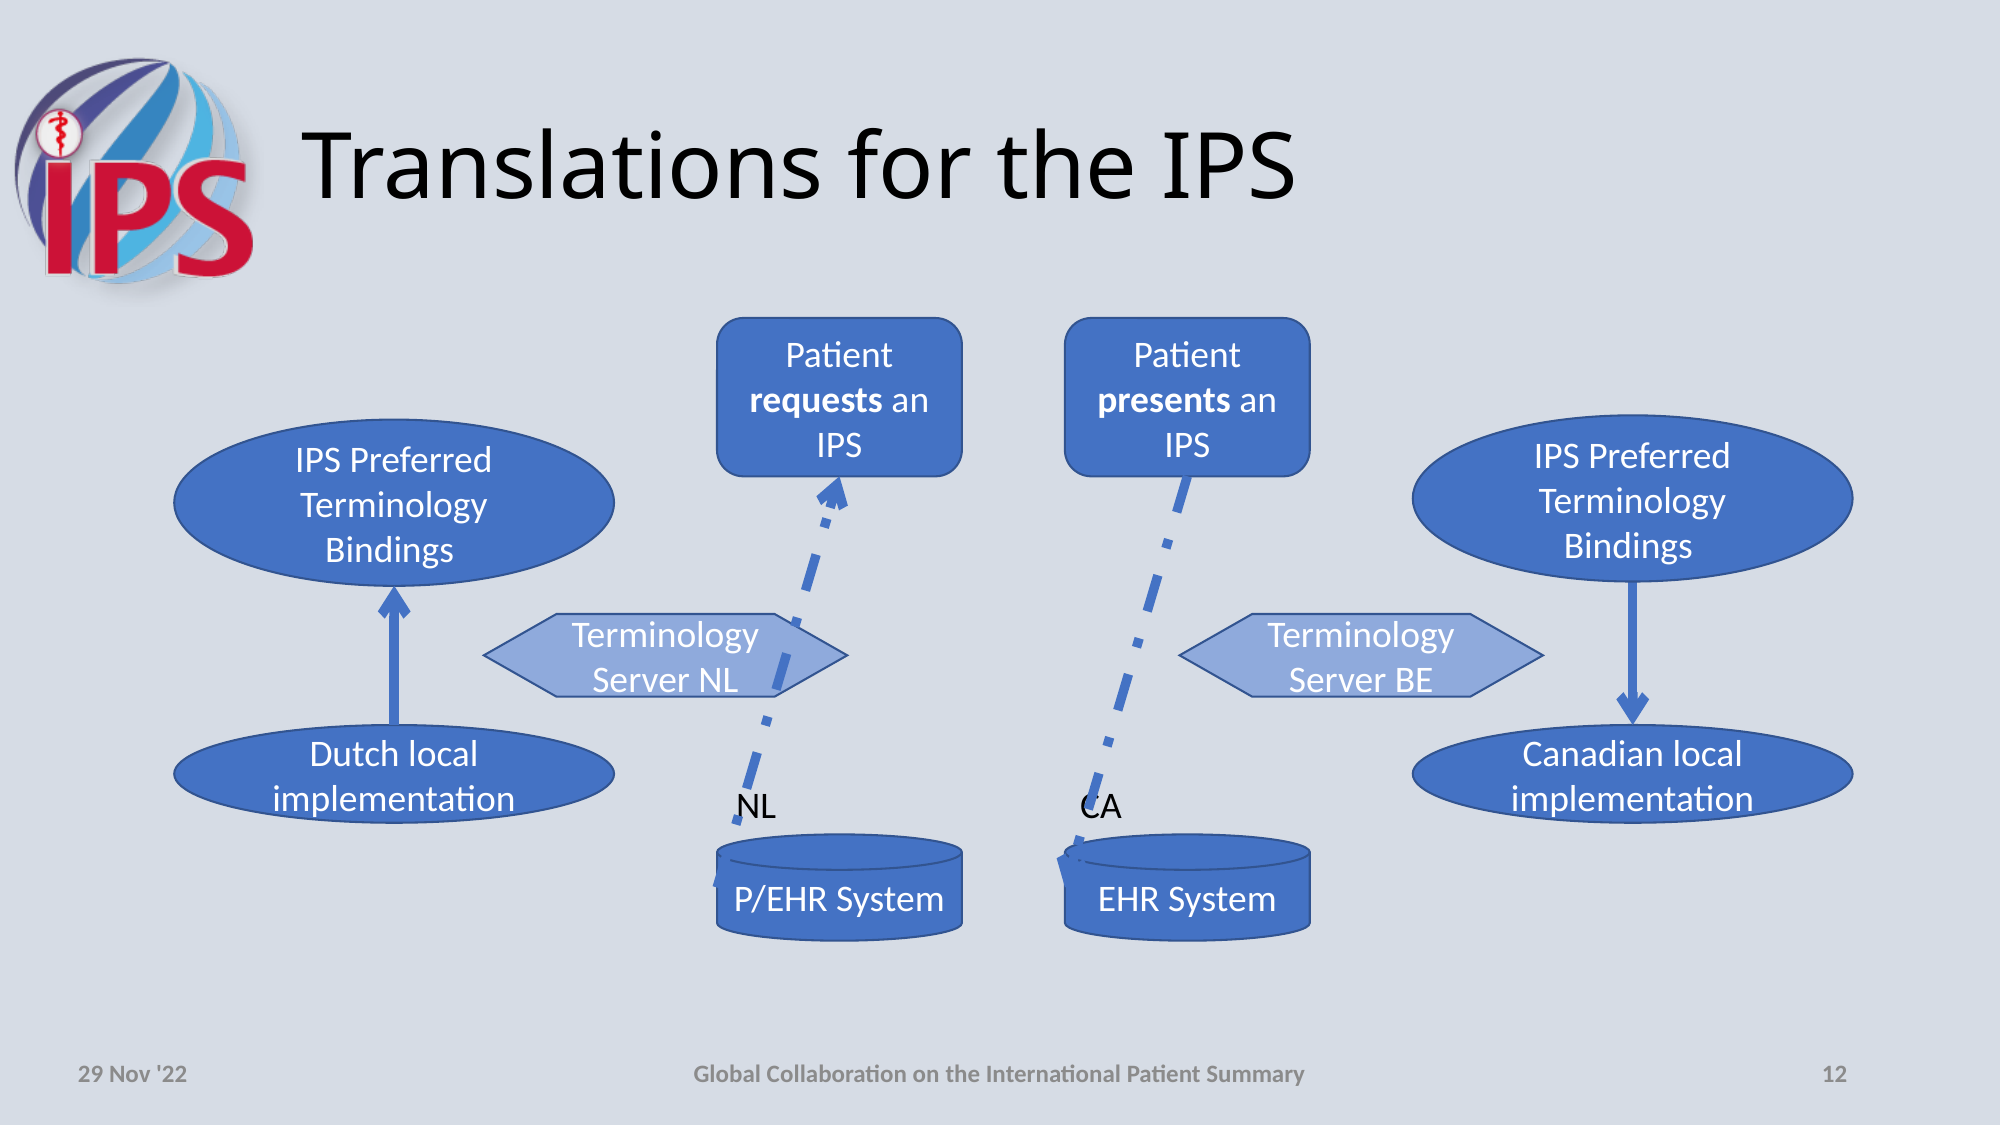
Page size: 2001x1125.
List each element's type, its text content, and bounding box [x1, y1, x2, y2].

picture [11, 30, 264, 307]
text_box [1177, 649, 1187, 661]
text_box Canadian local implementation [1411, 723, 1854, 824]
slide_number 12 [1412, 1042, 1863, 1103]
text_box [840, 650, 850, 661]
text_box Patient presents an IPS [1063, 316, 1311, 478]
text_box Dutch local implementation [173, 723, 616, 824]
text_box Terminology Server NL [481, 612, 839, 698]
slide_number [62, 1042, 212, 1103]
text_box IPS Preferred Terminology Bindings [173, 418, 616, 587]
text_box Terminology Server BE [1188, 612, 1546, 698]
text_box Patient requests an IPS [715, 316, 963, 478]
text_box IPS Preferred Terminology Bindings [1411, 414, 1854, 583]
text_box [717, 773, 962, 941]
title Translations for the IPS [286, 59, 1863, 278]
footer Global Collaboration on the International Patient Summary [662, 1042, 1338, 1103]
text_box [1064, 773, 1310, 941]
